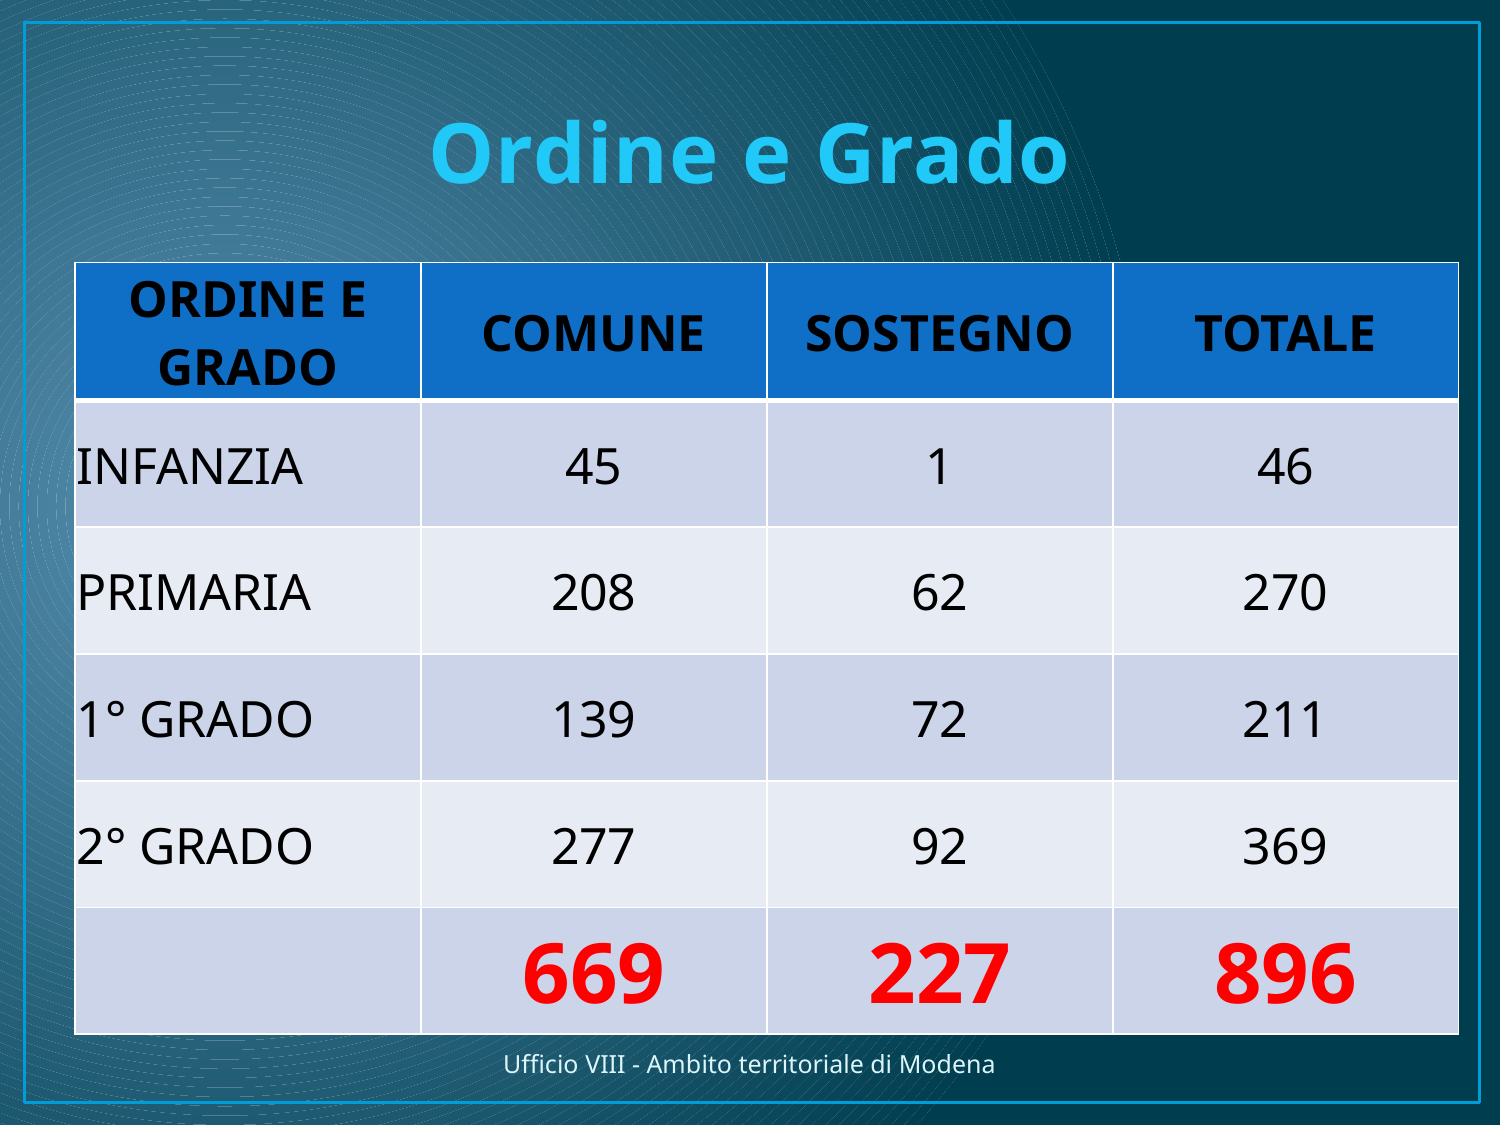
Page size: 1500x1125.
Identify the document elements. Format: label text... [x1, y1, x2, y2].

table_cell 45 [422, 403, 766, 526]
title Ordine e Grado [75, 19, 1425, 209]
table_header ORDINE E GRADO [76, 263, 420, 398]
table_cell 62 [768, 528, 1112, 653]
table_header SOSTEGNO [768, 263, 1112, 398]
table_cell 208 [422, 528, 766, 653]
table_cell 139 [422, 655, 766, 780]
table_cell 1° GRADO [76, 655, 420, 780]
table_cell INFANZIA [76, 403, 420, 526]
table_cell 211 [1114, 655, 1458, 780]
table_header TOTALE [1114, 263, 1458, 398]
table_cell 1 [768, 403, 1112, 526]
table_cell 896 [1114, 908, 1458, 1033]
table_cell 92 [768, 782, 1112, 907]
table_cell 227 [768, 908, 1112, 1033]
table_cell 277 [422, 782, 766, 907]
table_cell 46 [1114, 403, 1458, 526]
table_cell 270 [1114, 528, 1458, 653]
table_cell 669 [422, 908, 766, 1033]
table_cell 369 [1114, 782, 1458, 907]
table_cell 2° GRADO [76, 782, 420, 907]
table_cell 72 [768, 655, 1112, 780]
table_cell PRIMARIA [76, 528, 420, 653]
table_header COMUNE [422, 263, 766, 398]
table_cell [76, 908, 420, 1033]
footer Ufficio VIII - Ambito territoriale di Modena [464, 1035, 1036, 1096]
